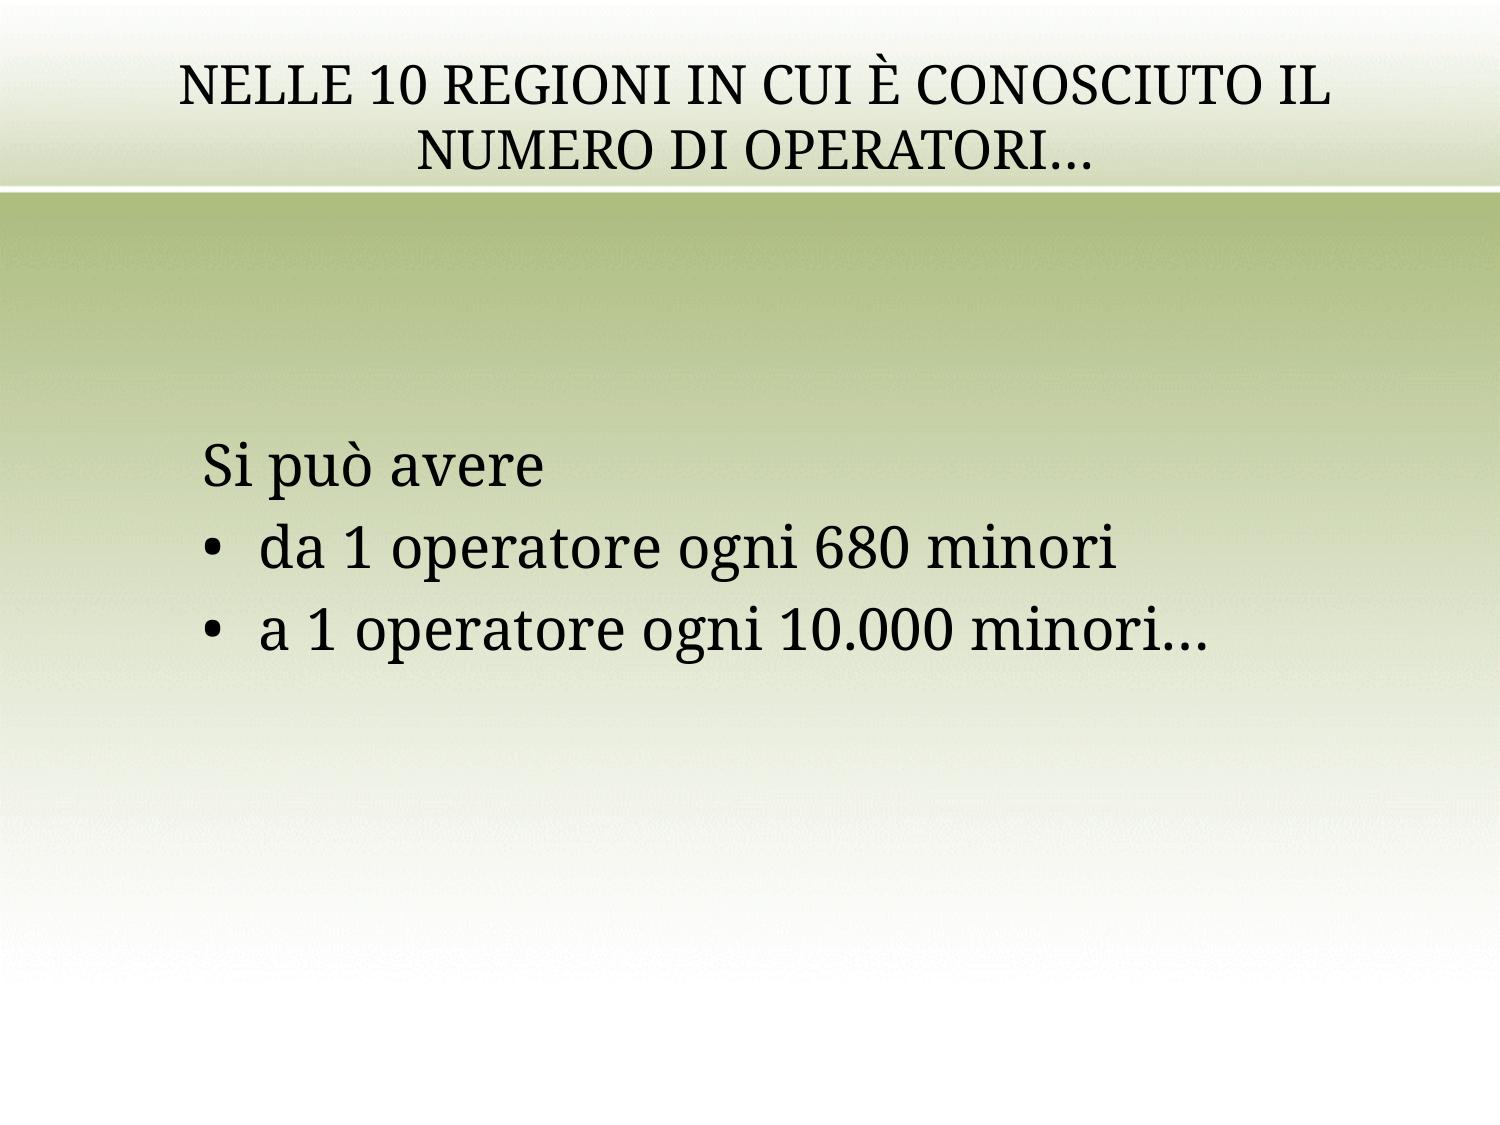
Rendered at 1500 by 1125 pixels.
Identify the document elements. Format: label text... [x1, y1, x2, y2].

list Si può avere da 1 operatore ogni 680 minori a 1 operatore ogni 10.000 minori… [187, 420, 1300, 737]
picture [0, 0, 1500, 1125]
title NELLE 10 REGIONI IN CUI È CONOSCIUTO IL NUMERO DI OPERATORI… [88, 12, 1424, 188]
